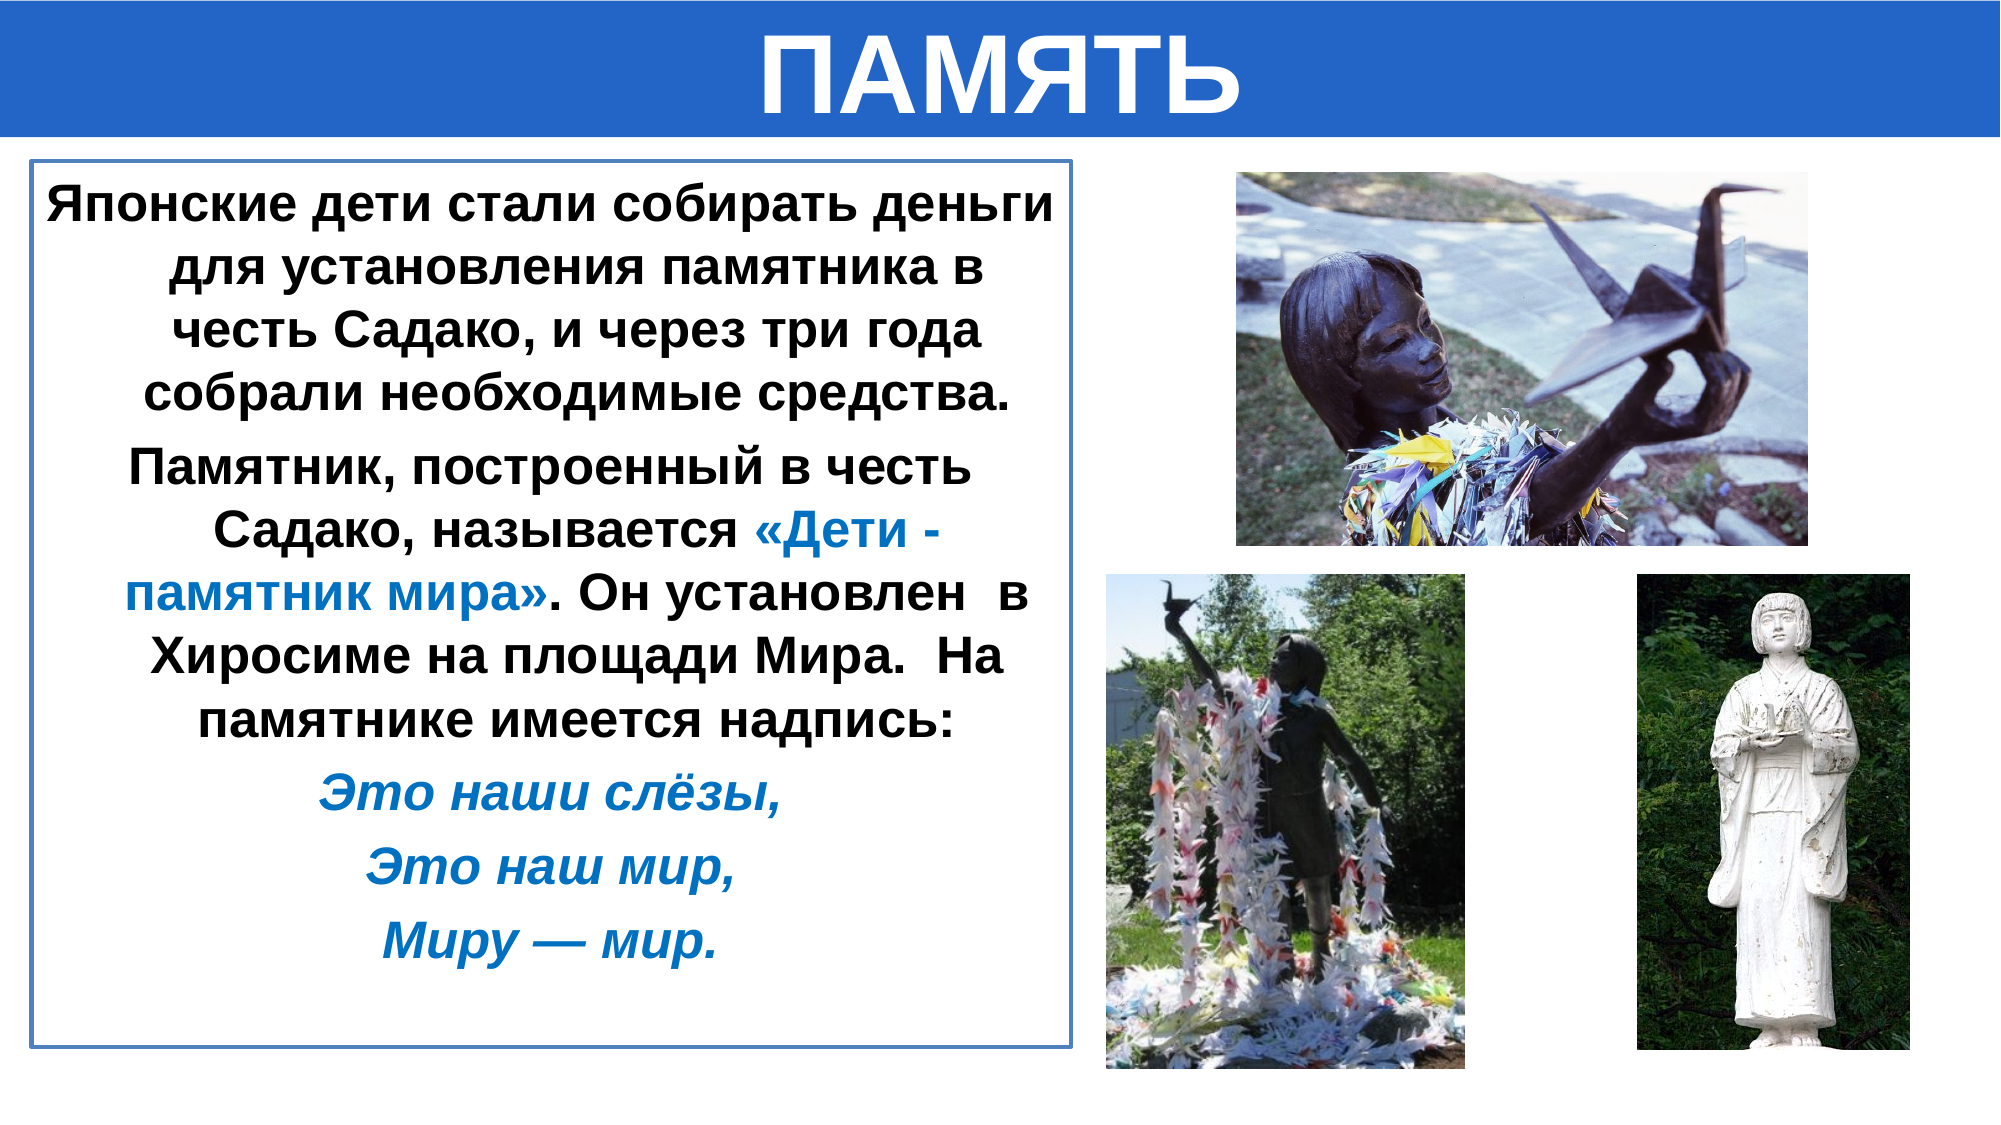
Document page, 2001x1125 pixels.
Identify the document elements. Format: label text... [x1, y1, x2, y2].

text_box ПАМЯТЬ [0, 0, 2000, 138]
picture [1106, 574, 1466, 1070]
list Японские дети стали собирать деньги для установления памятника в честь Садако, и через три года собрали необходимые средства. Памятник, построенный в честь Садако, называется «Дети - памятник мира». Он установлен в Хиросиме на площади Мира. На памятнике имеется надпись: Это наши слёзы, Это наш мир, Миру — мир. [29, 159, 1073, 1049]
picture [1235, 172, 1808, 546]
picture [1637, 574, 1910, 1050]
